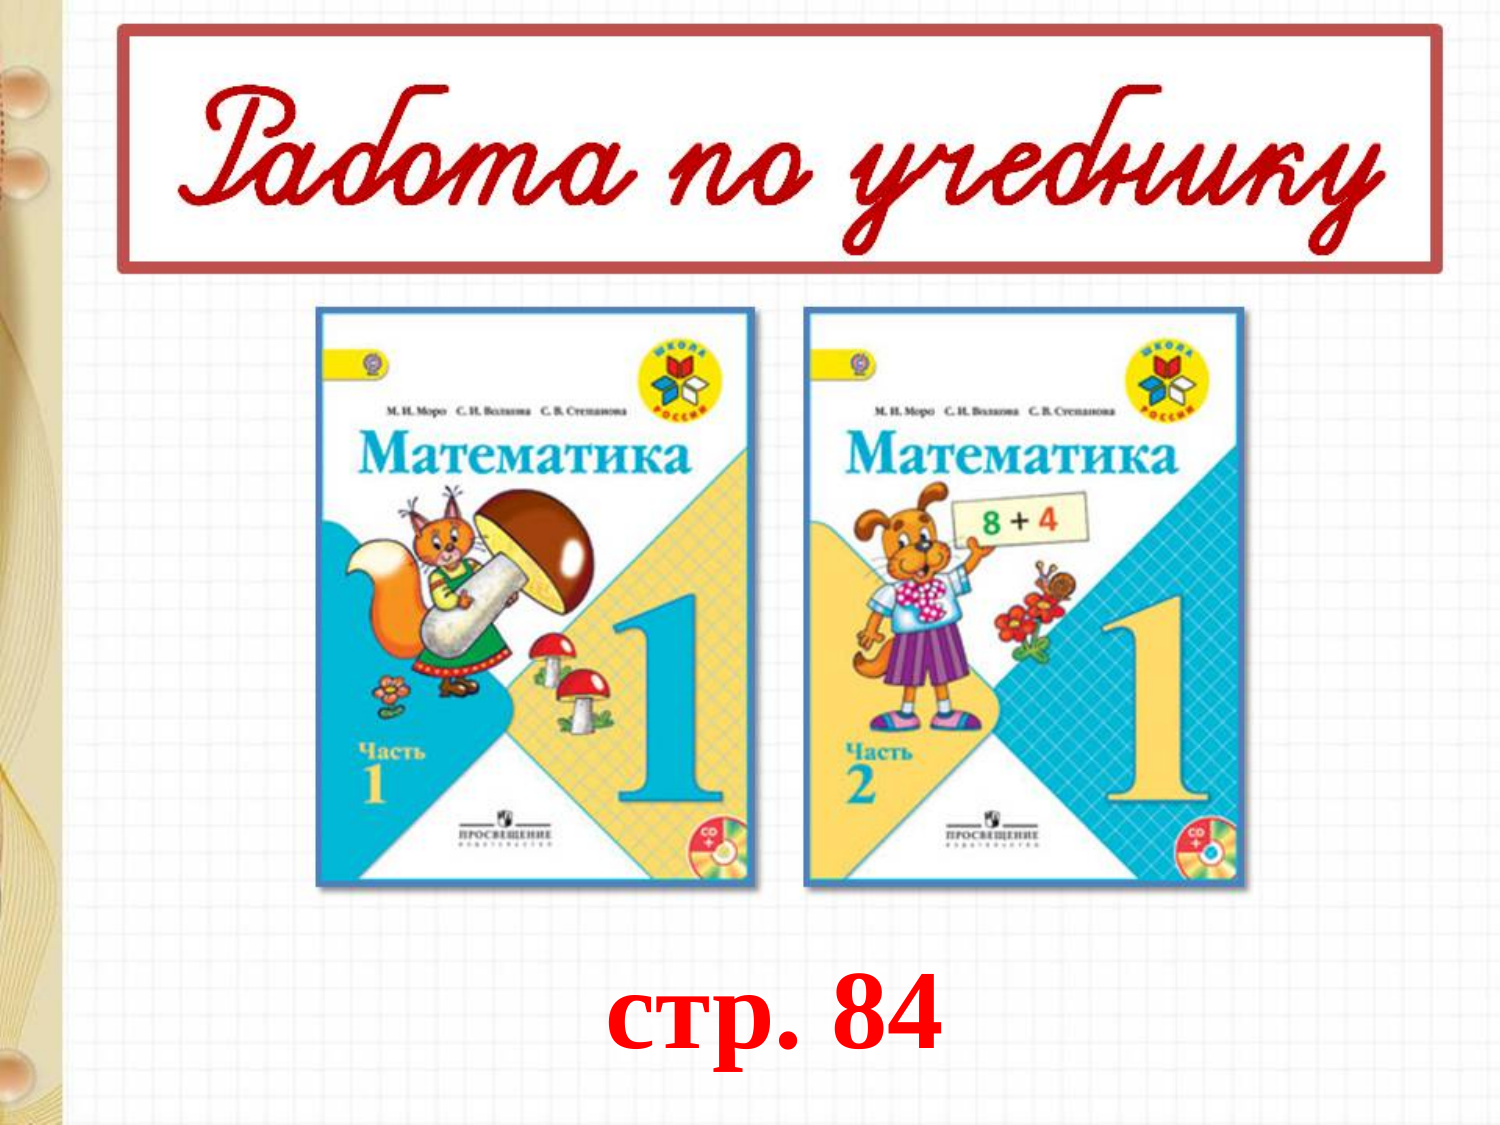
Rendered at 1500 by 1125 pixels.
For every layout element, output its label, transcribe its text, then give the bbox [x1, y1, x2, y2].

text_box стр. 84 [562, 928, 959, 1079]
picture [0, 0, 1500, 1125]
